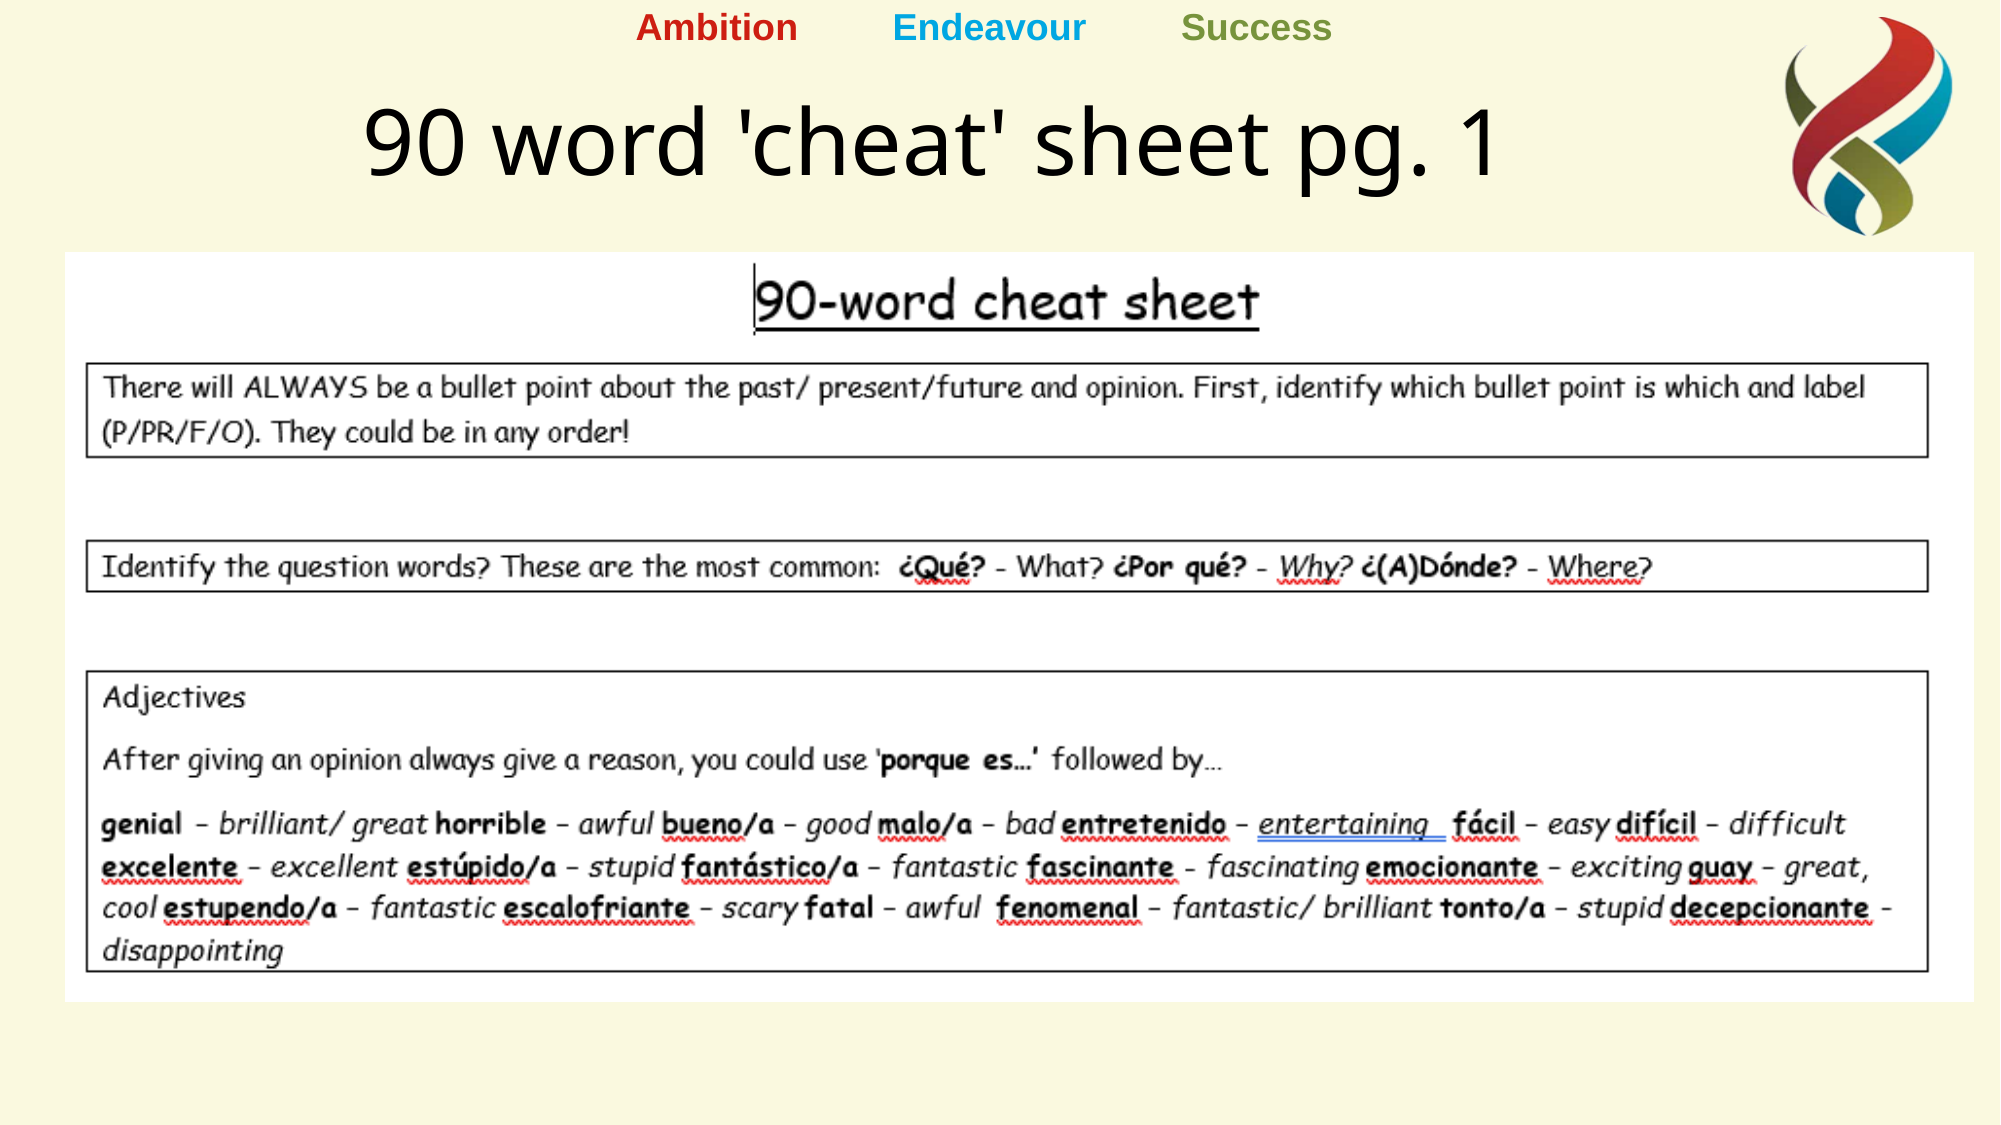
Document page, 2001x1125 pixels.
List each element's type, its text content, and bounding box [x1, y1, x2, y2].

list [65, 252, 1974, 1002]
picture [1771, 17, 1959, 252]
title 90 word 'cheat' sheet pg. 1 [99, 45, 1772, 233]
